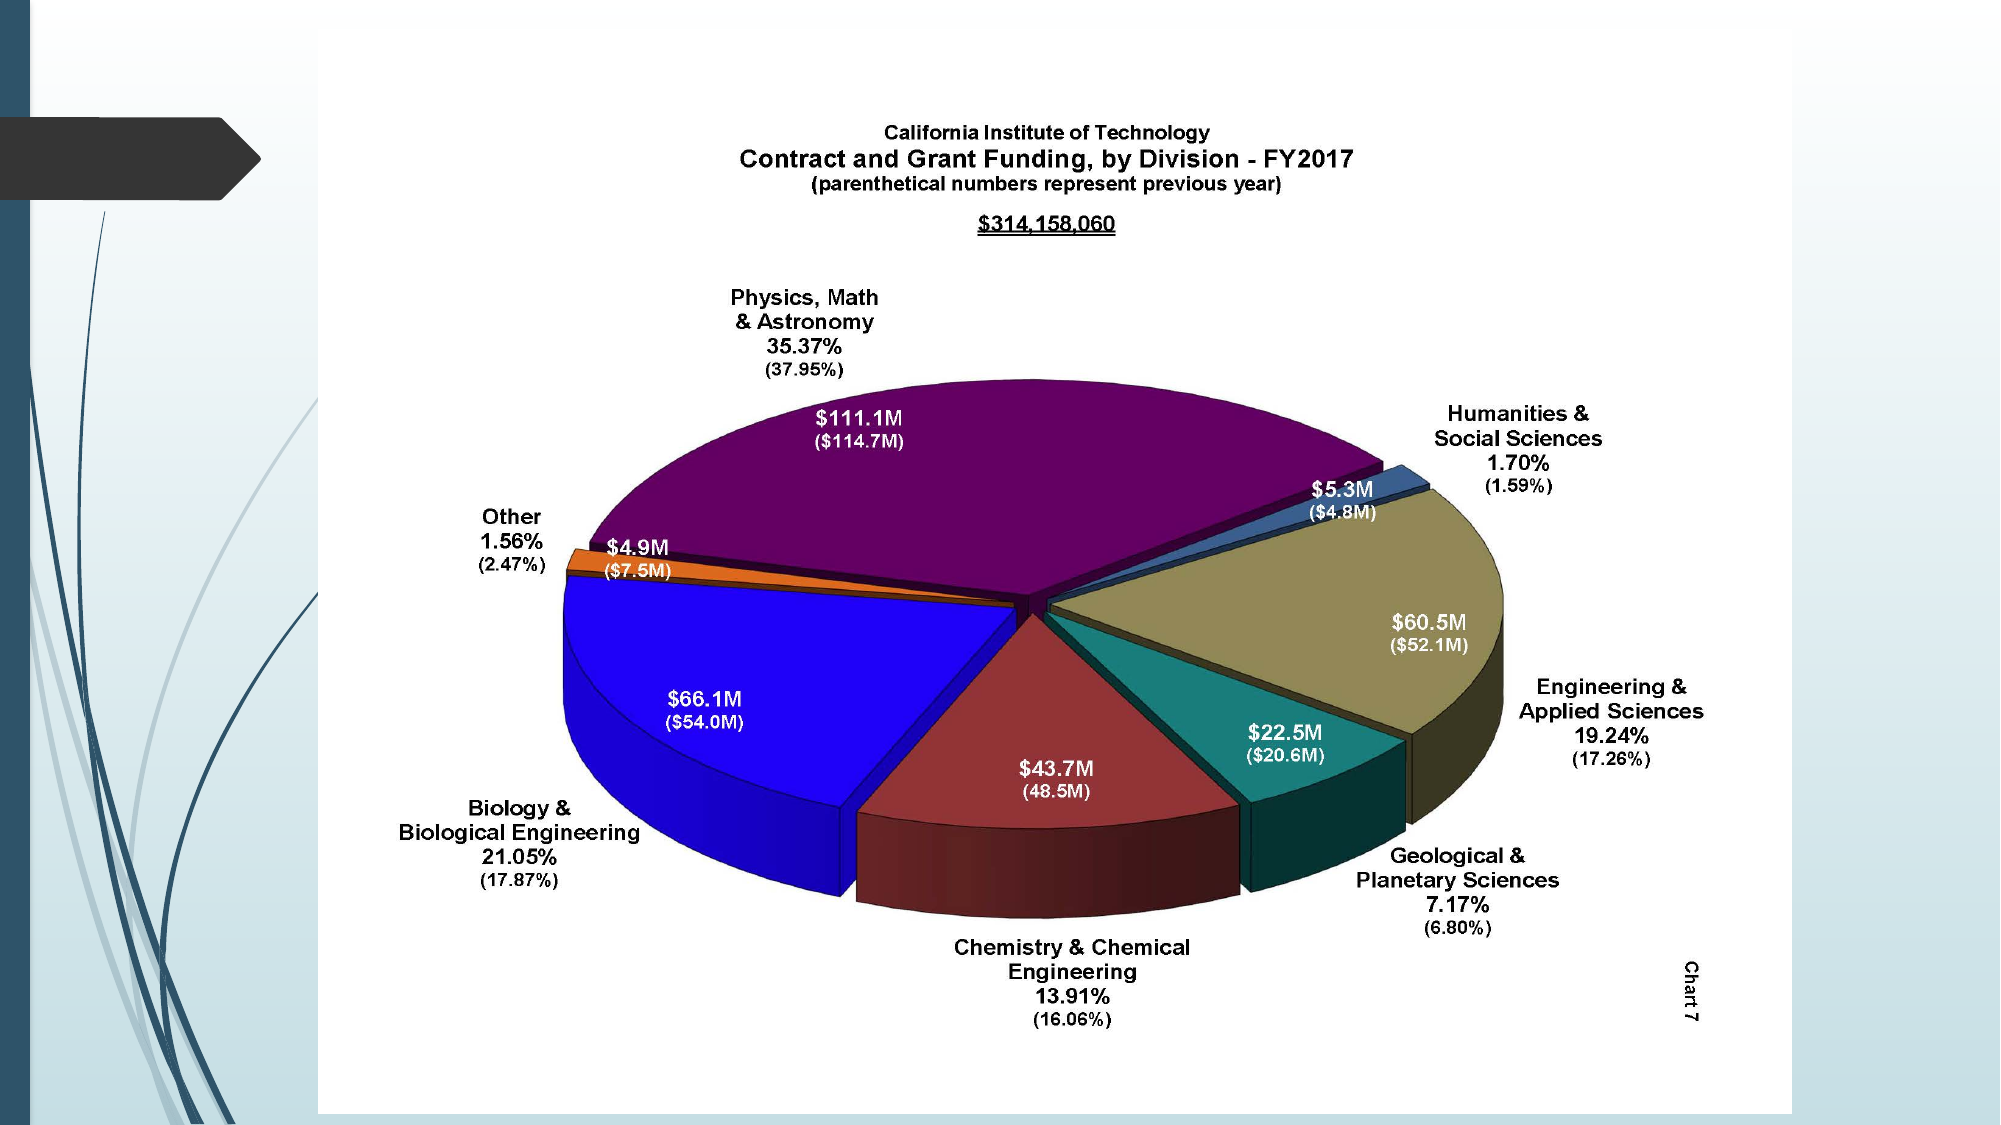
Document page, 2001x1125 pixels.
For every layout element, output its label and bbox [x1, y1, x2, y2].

list [317, 29, 1792, 1114]
